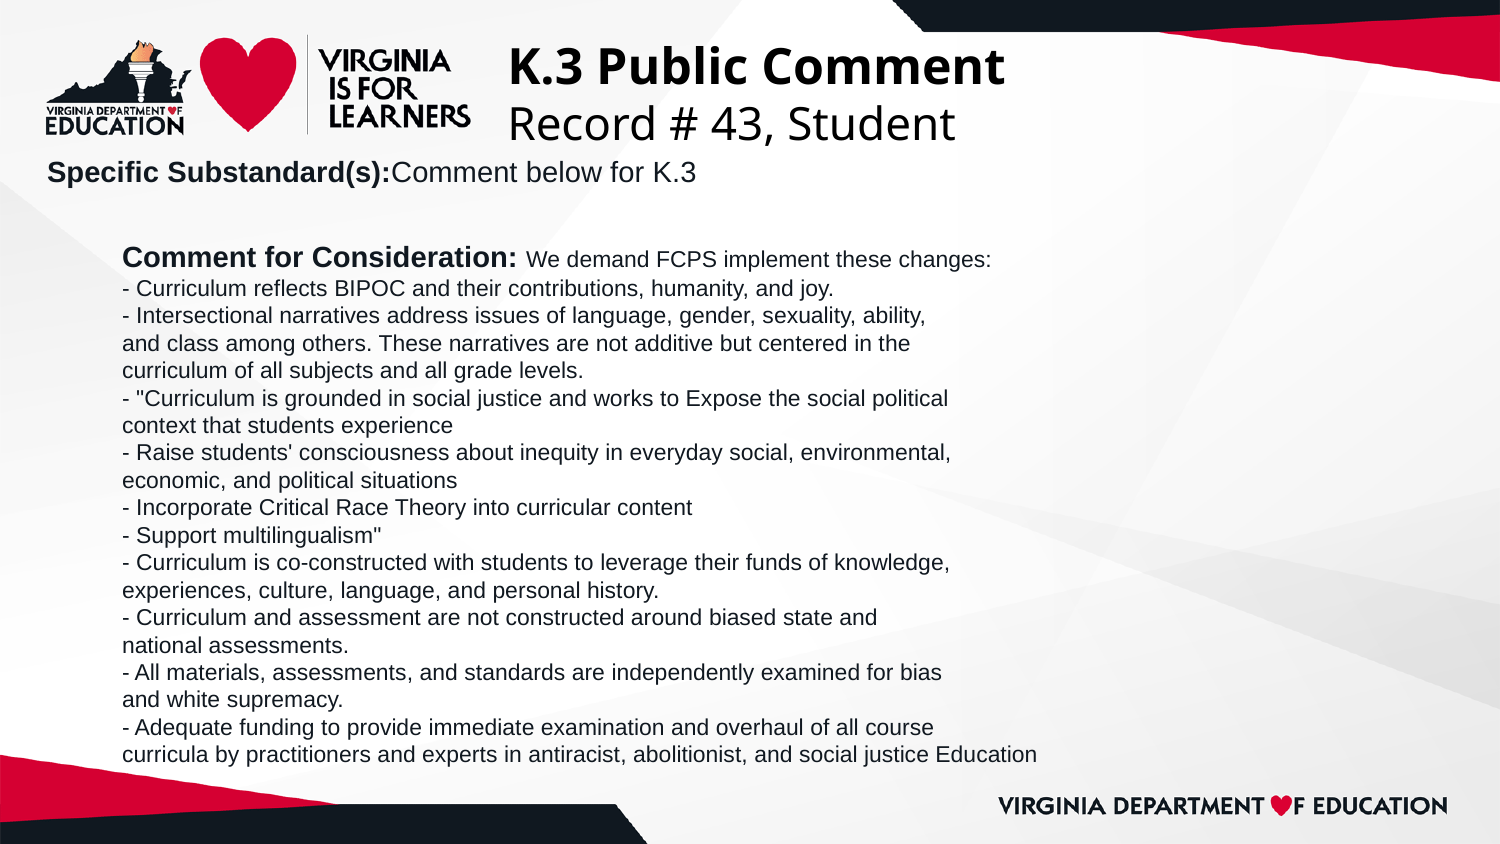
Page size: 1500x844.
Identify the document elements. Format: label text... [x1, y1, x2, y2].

picture [1439, 0, 1500, 138]
picture [0, 0, 492, 844]
subtitle Specific Substandard(s):Comment below for K.3 Comment for Consideration: We demand FCPS implement these changes: - Curriculum reflects BIPOC and their contributions, humanity, and joy. - Intersectional narratives address issues of language, gender, sexuality, ability, and class among others. These narratives are not additive but centered in the curriculum of all subjects and all grade levels. - "Curriculum is grounded in social justice and works to Expose the social political context that students experience - Raise students' consciousness about inequity in everyday social, environmental, economic, and political situations - Incorporate Critical Race Theory into curricular content - Support multilingualism" - Curriculum is co-constructed with students to leverage their funds of knowledge, experiences, culture, language, and personal history. - Curriculum and assessment are not constructed around biased state and national assessments. - All materials, assessments, and standards are independently examined for bias and white supremacy. - Adequate funding to provide immediate examination and overhaul of all course curricula by practitioners and experts in antiracist, abolitionist, and social justice Education [32, 138, 1500, 844]
title K.3 Public Comment Record # 43, Student [492, 0, 1439, 138]
